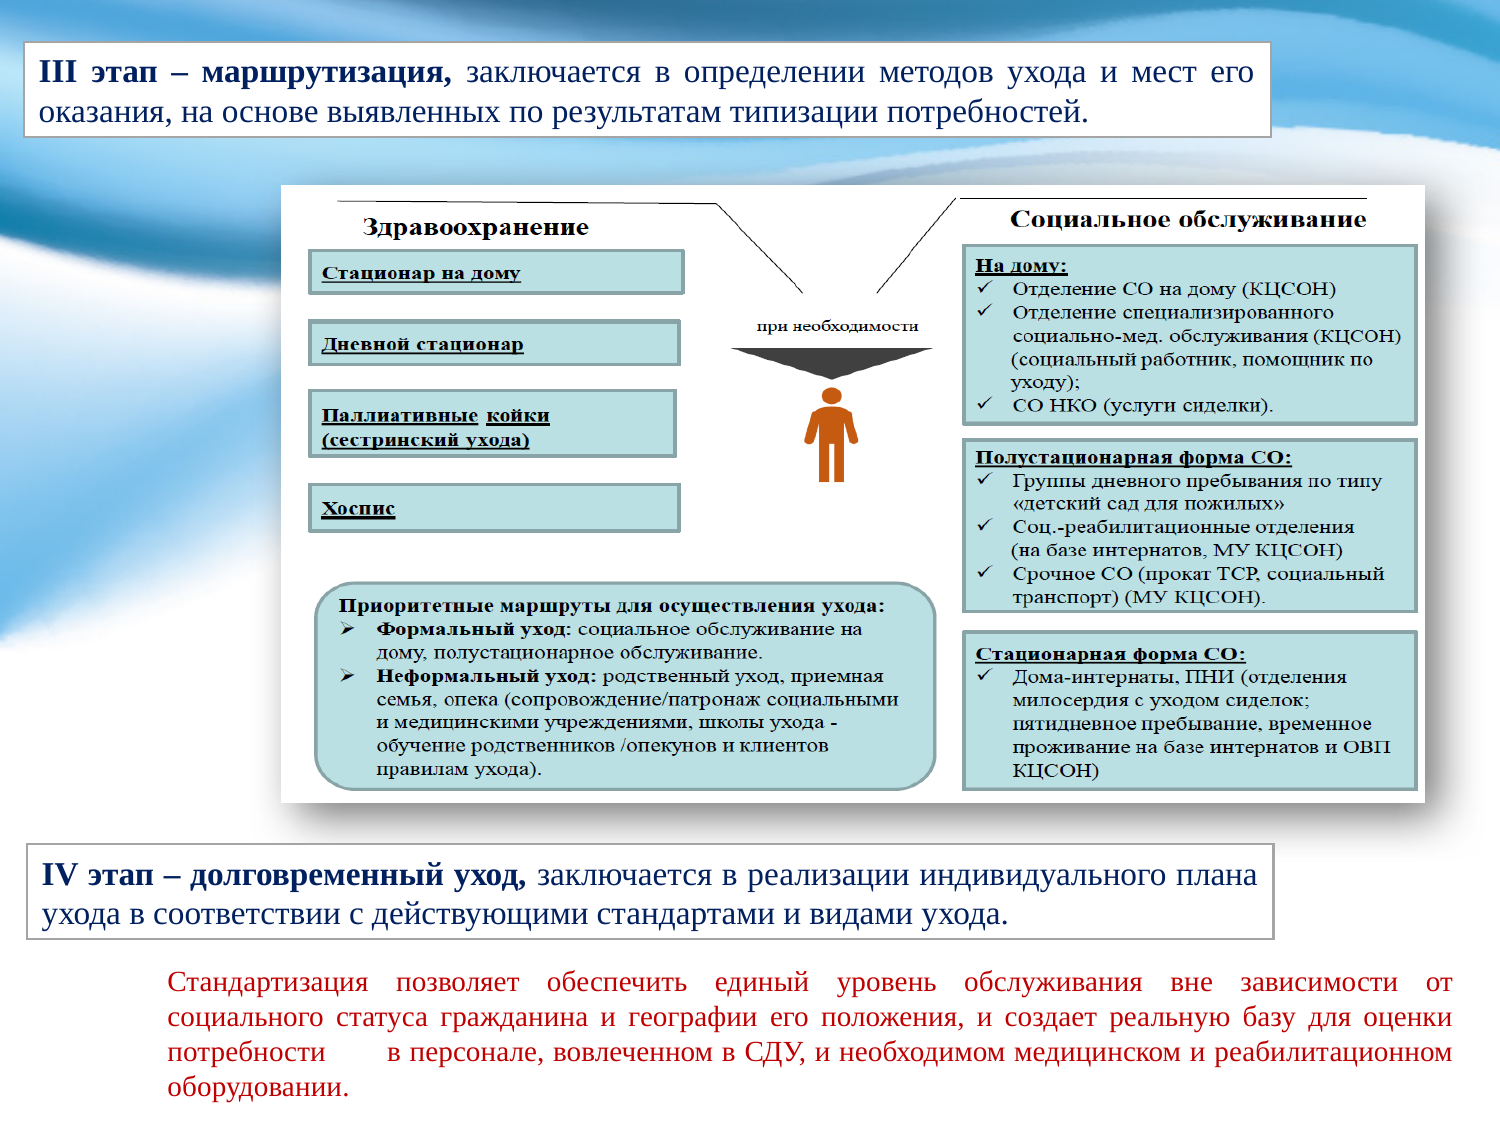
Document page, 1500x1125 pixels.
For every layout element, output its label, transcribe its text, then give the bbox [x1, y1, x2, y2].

text_box Стандартизация позволяет обеспечить единый уровень обслуживания вне зависимости от социального статуса гражданина и географии его положения, и создает реальную базу для оценки потребности в персонале, вовлеченном в СДУ, и необходимом медицинском и реабилитационном оборудовании. [152, 955, 1469, 1110]
text_box IV этап – долговременный уход, заключается в реализации индивидуального плана ухода в соответствии с действующими стандартами и видами ухода. [26, 843, 1275, 940]
text_box III этап – маршрутизация, заключается в определении методов ухода и мест его оказания, на основе выявленных по результатам типизации потребностей. [23, 41, 1272, 138]
picture [0, 0, 1500, 1125]
